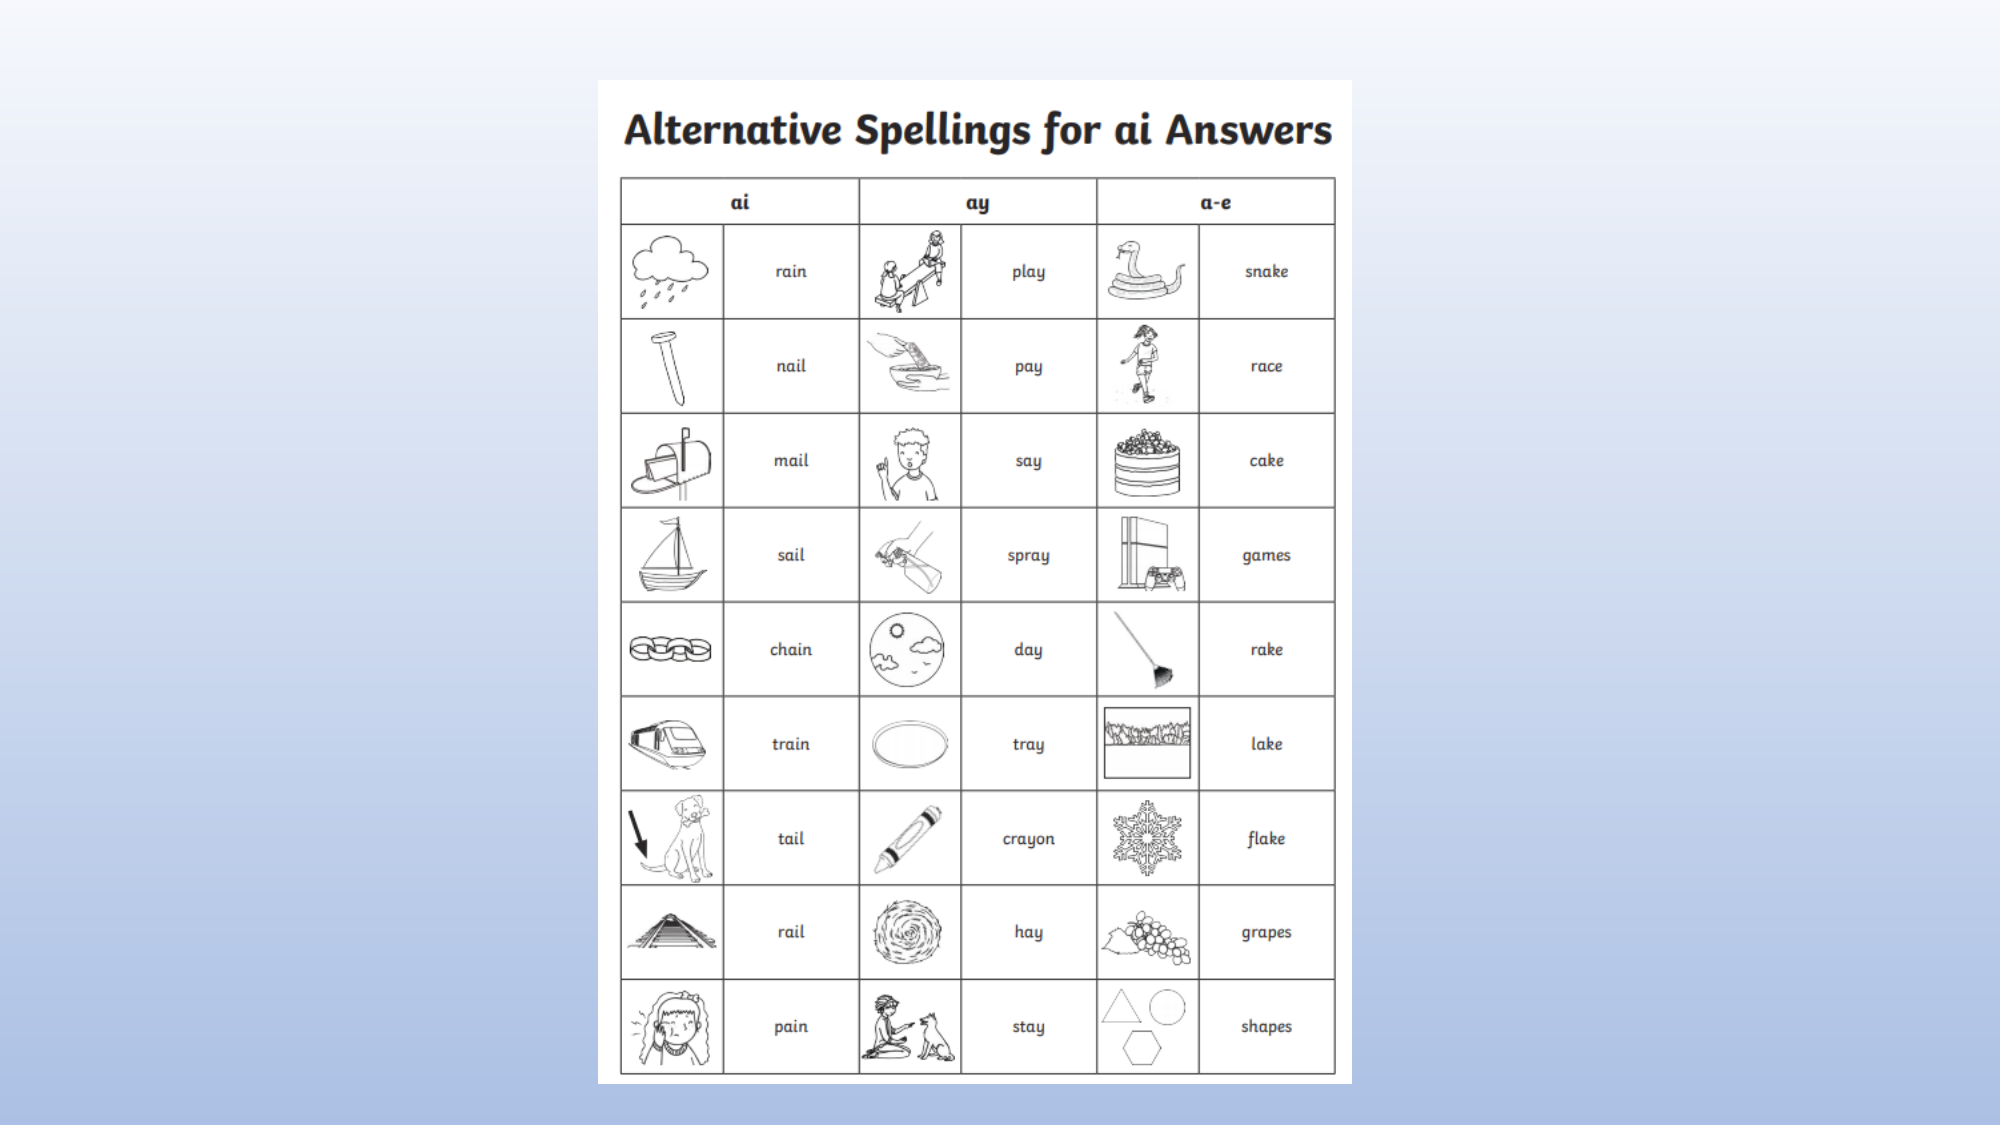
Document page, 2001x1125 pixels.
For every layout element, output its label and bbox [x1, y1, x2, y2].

picture [598, 80, 1352, 1084]
